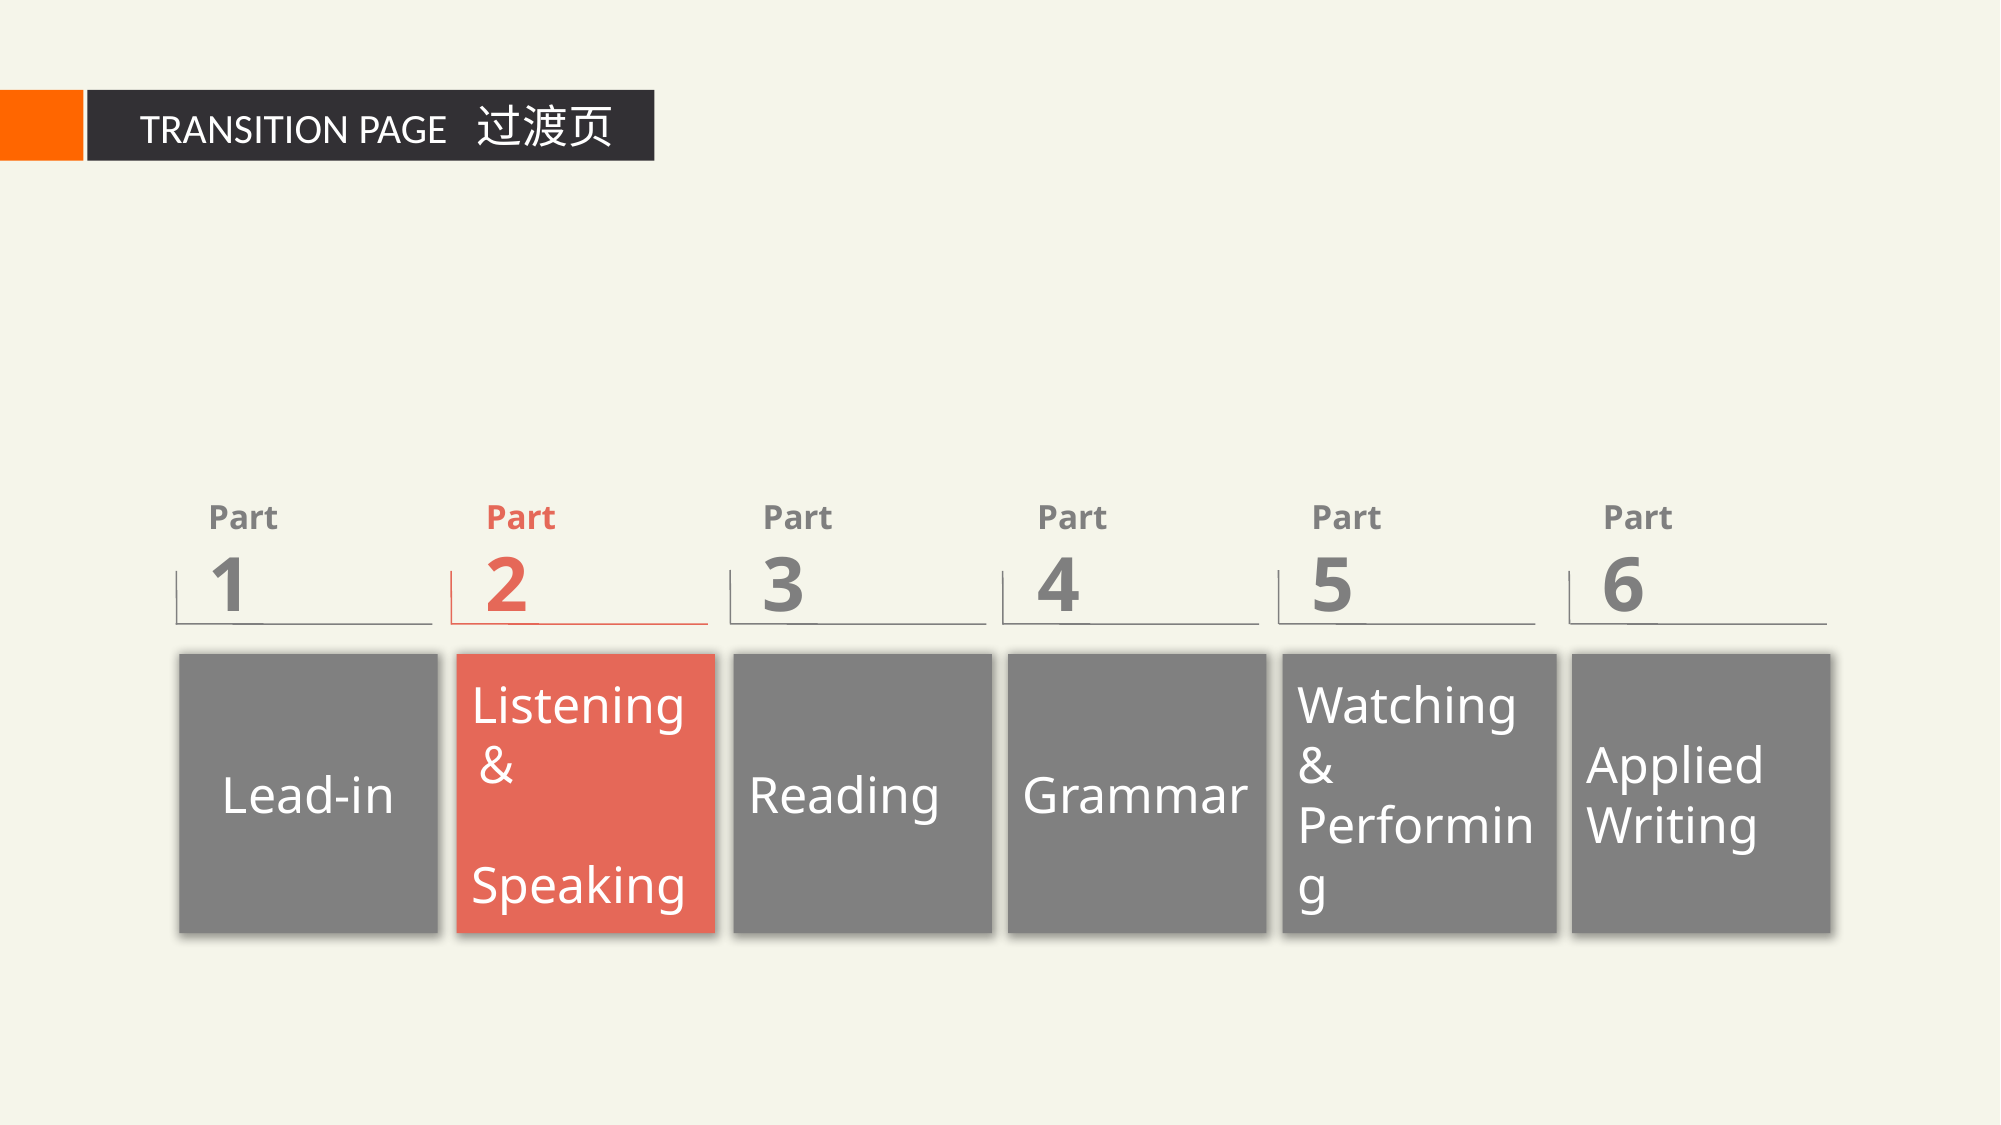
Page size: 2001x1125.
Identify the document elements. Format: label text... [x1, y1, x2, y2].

text_box Part 2 [471, 488, 607, 623]
text_box Watching & Performing [1282, 654, 1557, 934]
text_box Part 4 [1022, 625, 1159, 634]
text_box Applied Writing [1572, 654, 1831, 934]
text_box Part 4 [1022, 488, 1159, 623]
text_box Grammar [1008, 654, 1267, 934]
text_box Part 1 [193, 625, 331, 634]
text_box Part 1 [193, 488, 331, 623]
text_box Listening ＆ Speaking [456, 654, 715, 934]
text_box Lead-in [179, 654, 438, 934]
text_box Part 5 [1296, 625, 1434, 634]
text_box Part 6 [1588, 625, 1725, 634]
text_box Part 2 [471, 625, 607, 634]
text_box Part 6 [1588, 488, 1725, 623]
text_box Part 3 [747, 625, 885, 634]
text_box Part 3 [747, 488, 885, 623]
text_box Reading [733, 654, 992, 934]
text_box Part 5 [1296, 488, 1434, 623]
